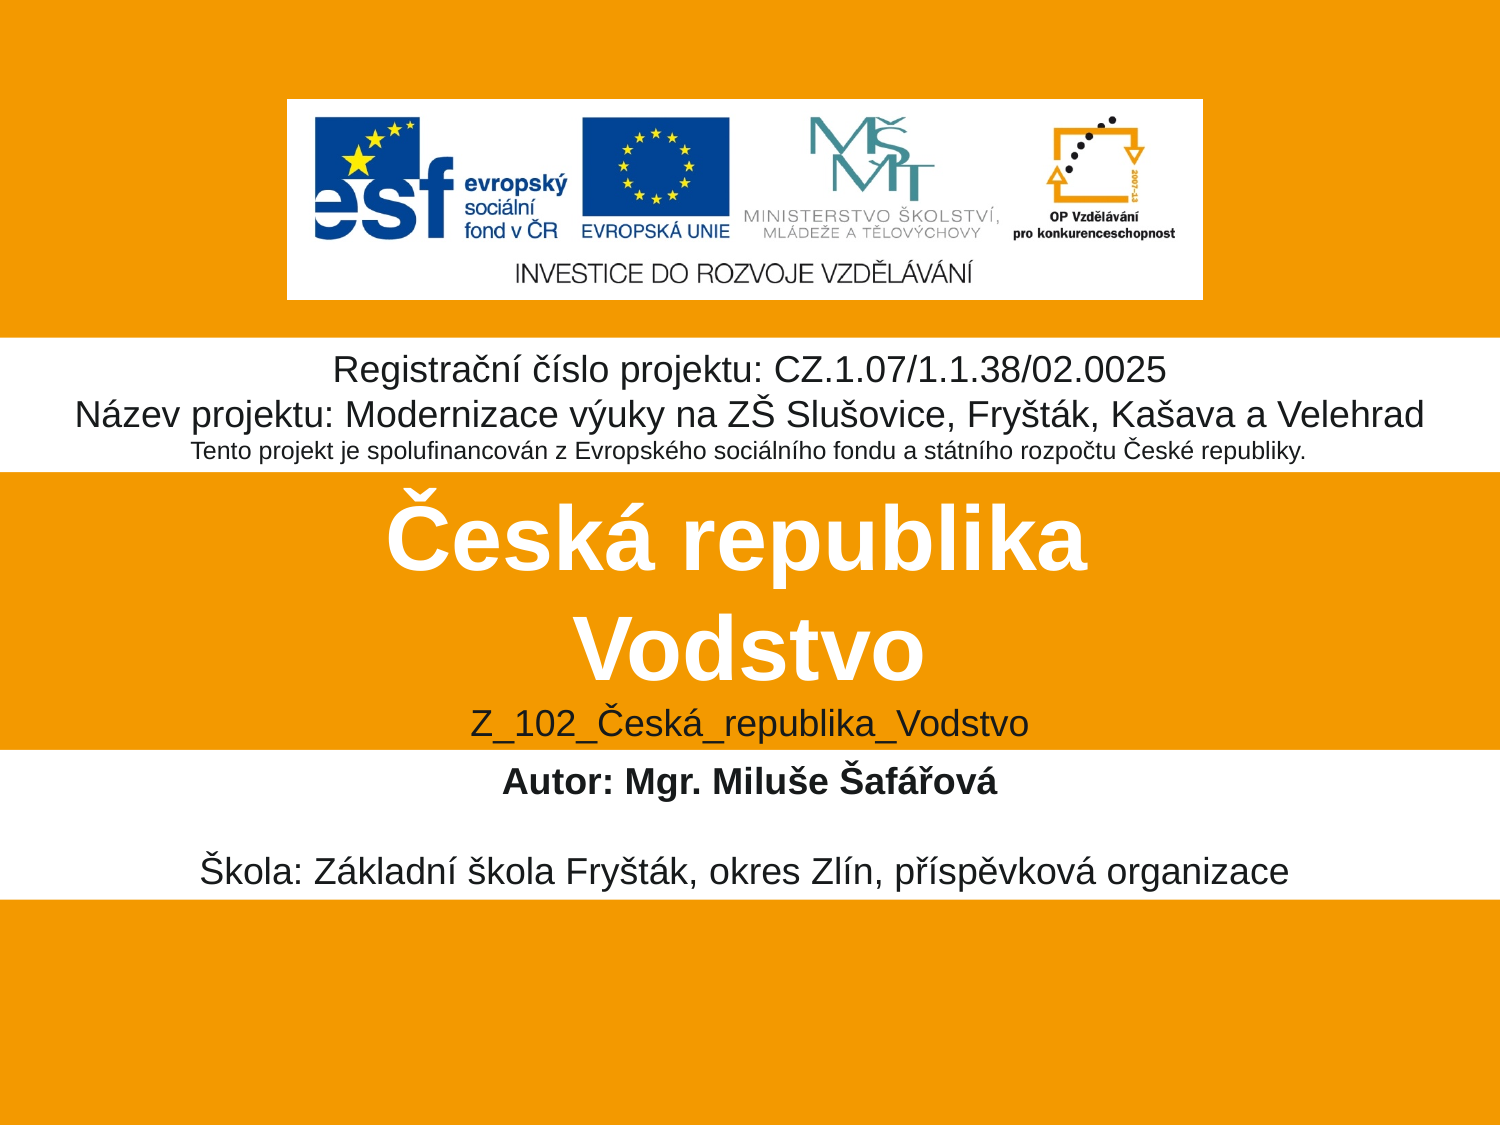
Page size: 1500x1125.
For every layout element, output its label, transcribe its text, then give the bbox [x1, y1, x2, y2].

title Česká republika Vodstvo Z_102_Česká_republika_Vodstvo [112, 473, 1388, 749]
text_box Autor: Mgr. Miluše Šafářová Škola: Základní škola Fryšták, okres Zlín, příspěvková organizace [0, 749, 1500, 900]
picture [287, 99, 1203, 300]
text_box Registrační číslo projektu: CZ.1.07/1.1.38/02.0025 Název projektu: Modernizace výuky na ZŠ Slušovice, Fryšták, Kašava a Velehrad Tento projekt je spolufinancován z Evropského sociálního fondu a státního rozpočtu České republiky. [0, 337, 1500, 473]
